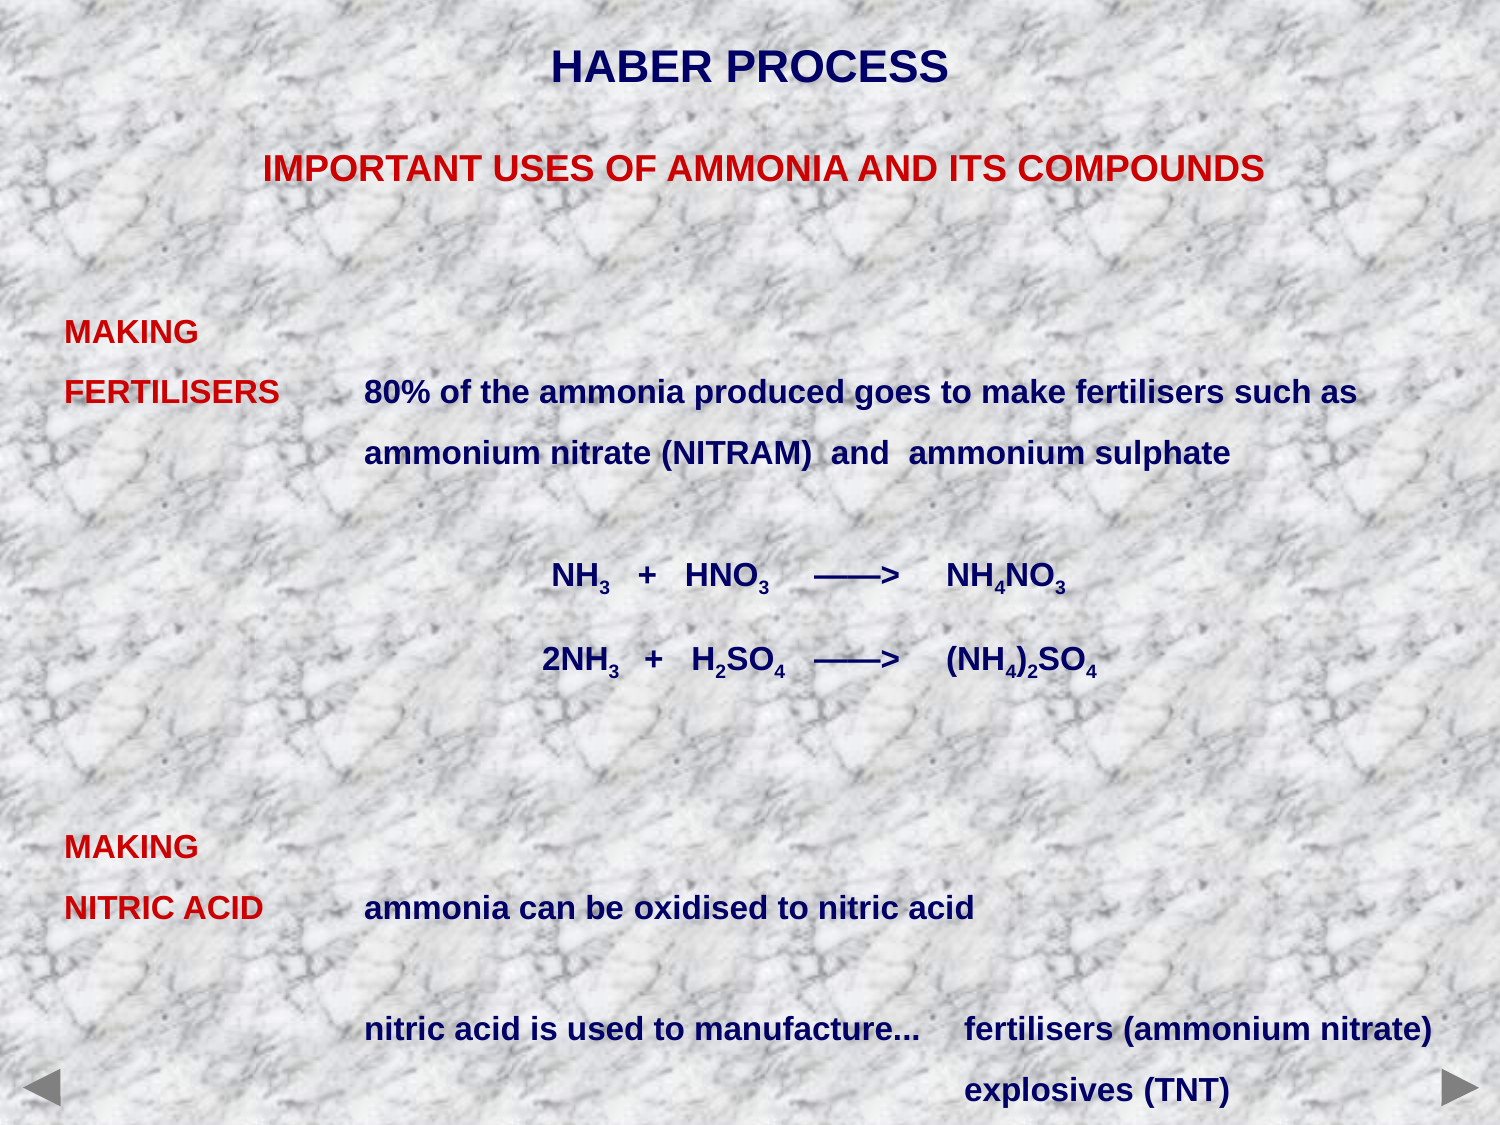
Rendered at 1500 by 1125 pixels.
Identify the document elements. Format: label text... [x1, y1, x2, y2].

picture [0, 0, 1500, 1125]
text_box [22, 1056, 80, 1121]
text_box IMPORTANT USES OF AMMONIA AND ITS COMPOUNDS MAKING FERTILISERS 80% of the ammonia produced goes to make fertilisers such as ammonium nitrate (NITRAM) and ammonium sulphate NH3 + HNO3 ——> NH4NO3 2NH3 + H2SO4 ——> (NH4)2SO4 MAKING NITRIC ACID ammonia can be oxidised to nitric acid nitric acid is used to manufacture... fertilisers (ammonium nitrate) explosives (TNT) polyamide polymers (NYLON) [49, 136, 1480, 1125]
text_box HABER PROCESS [237, 29, 1263, 100]
text_box [1420, 1056, 1496, 1121]
